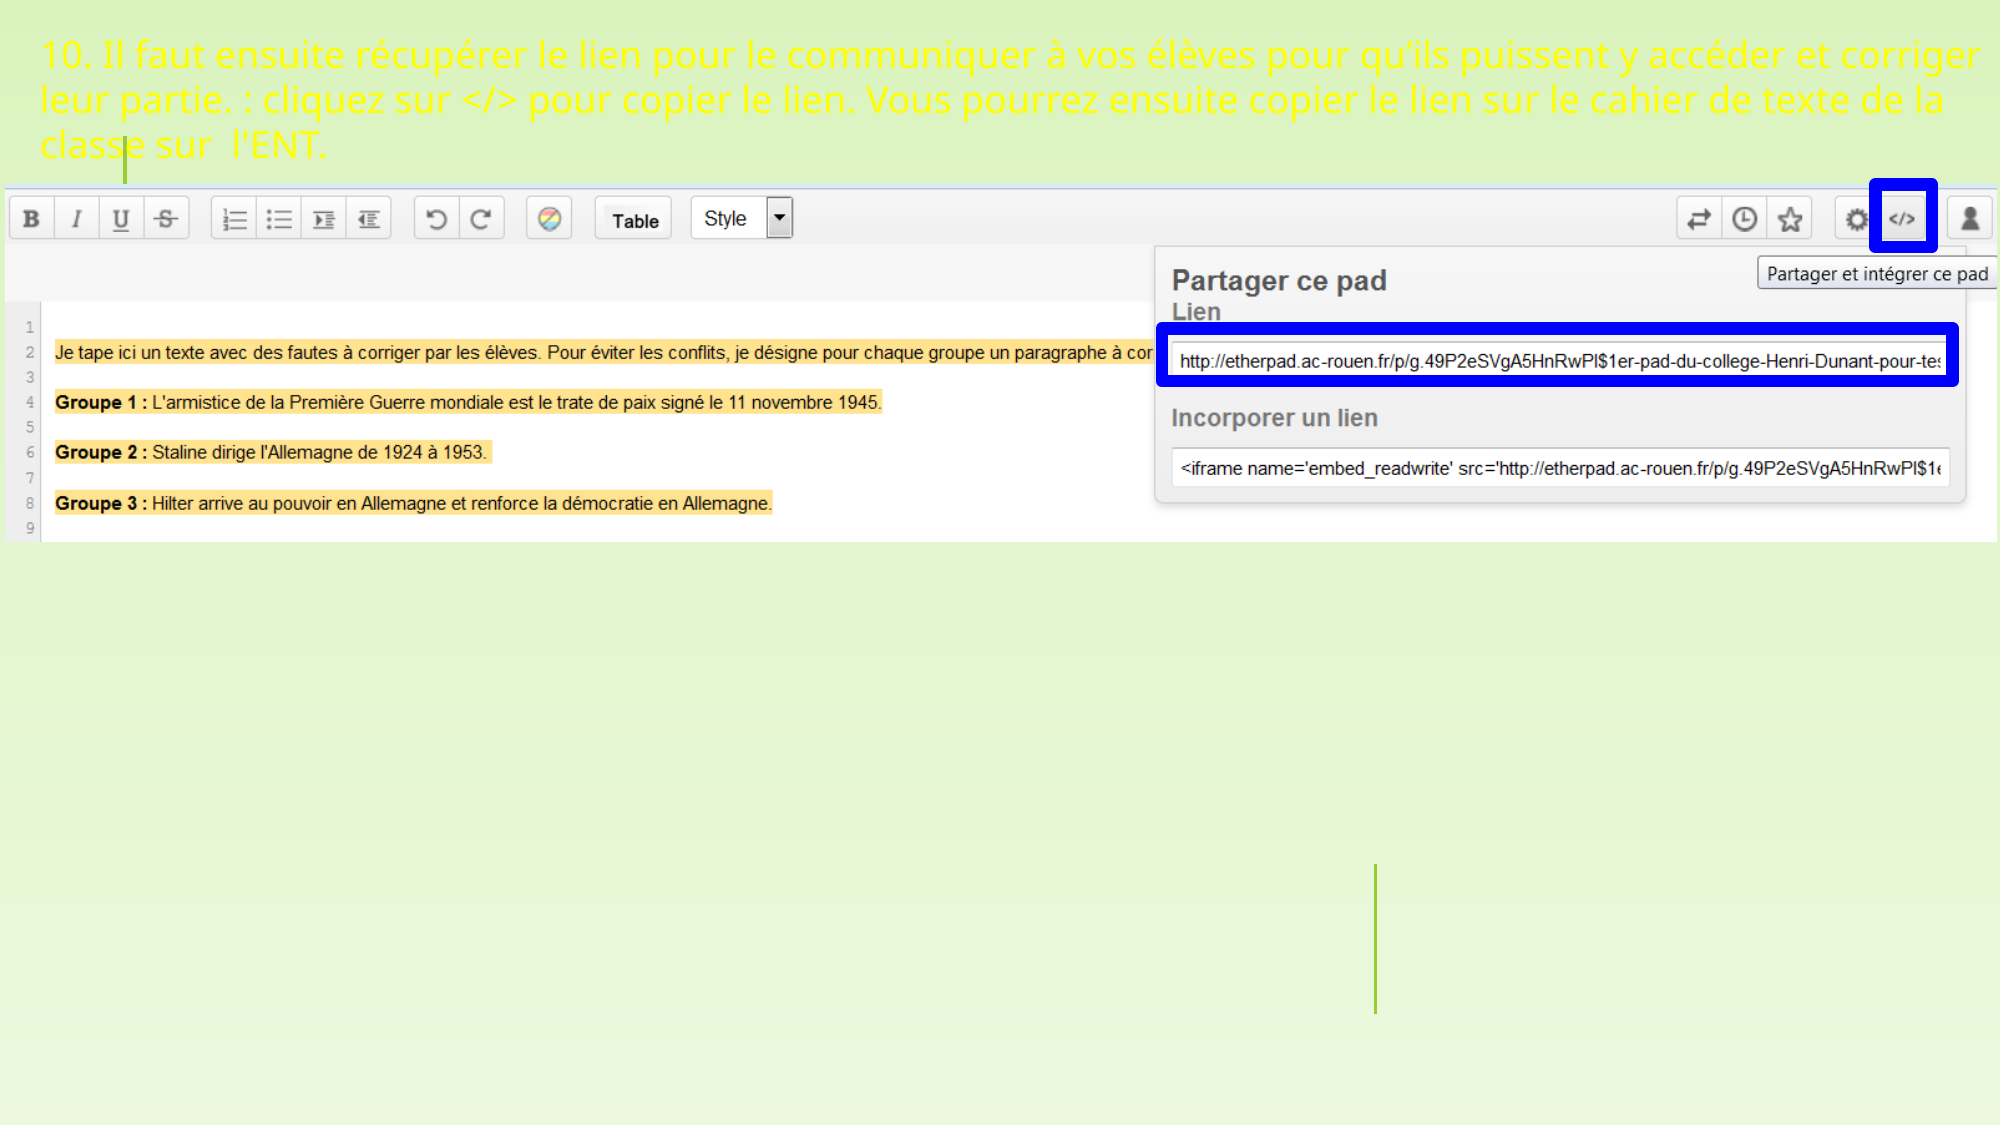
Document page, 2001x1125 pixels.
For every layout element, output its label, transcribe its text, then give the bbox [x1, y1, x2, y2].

text_box 10. Il faut ensuite récupérer le lien pour le communiquer à vos élèves pour qu’ils puissent y accéder et corriger leur partie. : cliquez sur </> pour copier le lien. Vous pourrez ensuite copier le lien sur le cahier de texte de la classe sur l'ENT. [25, 0, 2000, 183]
picture [4, 184, 1998, 542]
